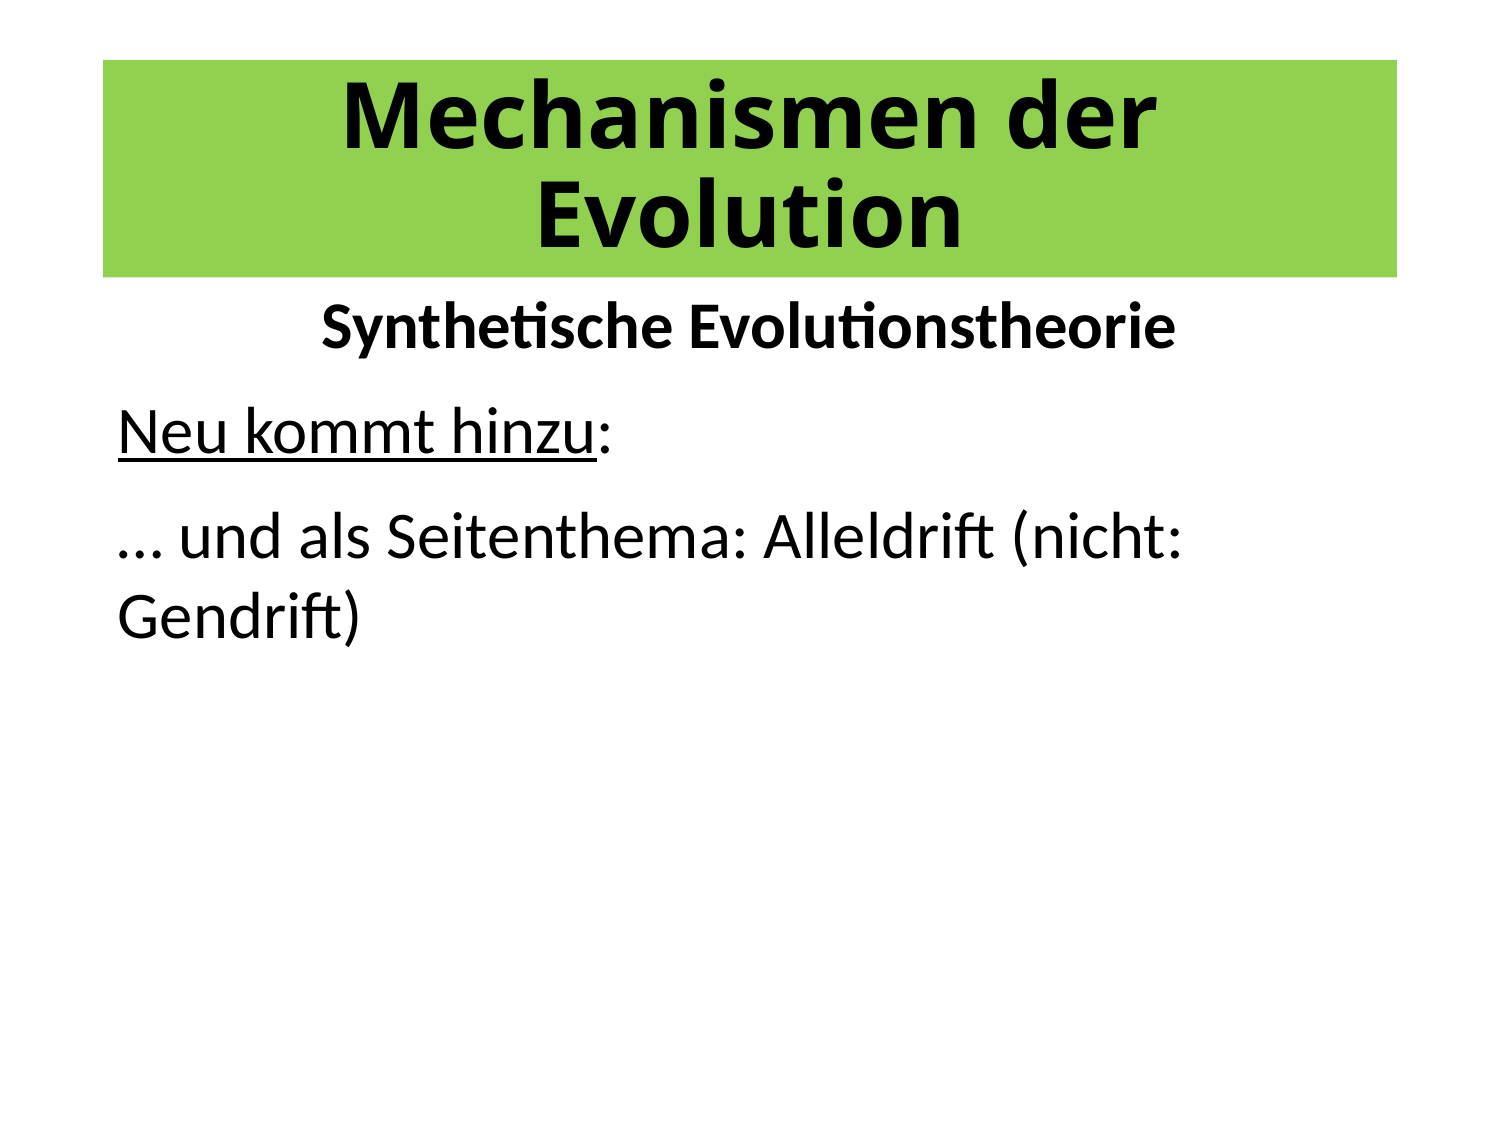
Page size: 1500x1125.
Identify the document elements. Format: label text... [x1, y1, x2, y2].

text_box Synthetische Evolutionstheorie Neu kommt hinzu: … und als Seitenthema: Alleldrift (nicht: Gendrift) [103, 274, 1397, 660]
title Mechanismen der Evolution [103, 59, 1397, 274]
